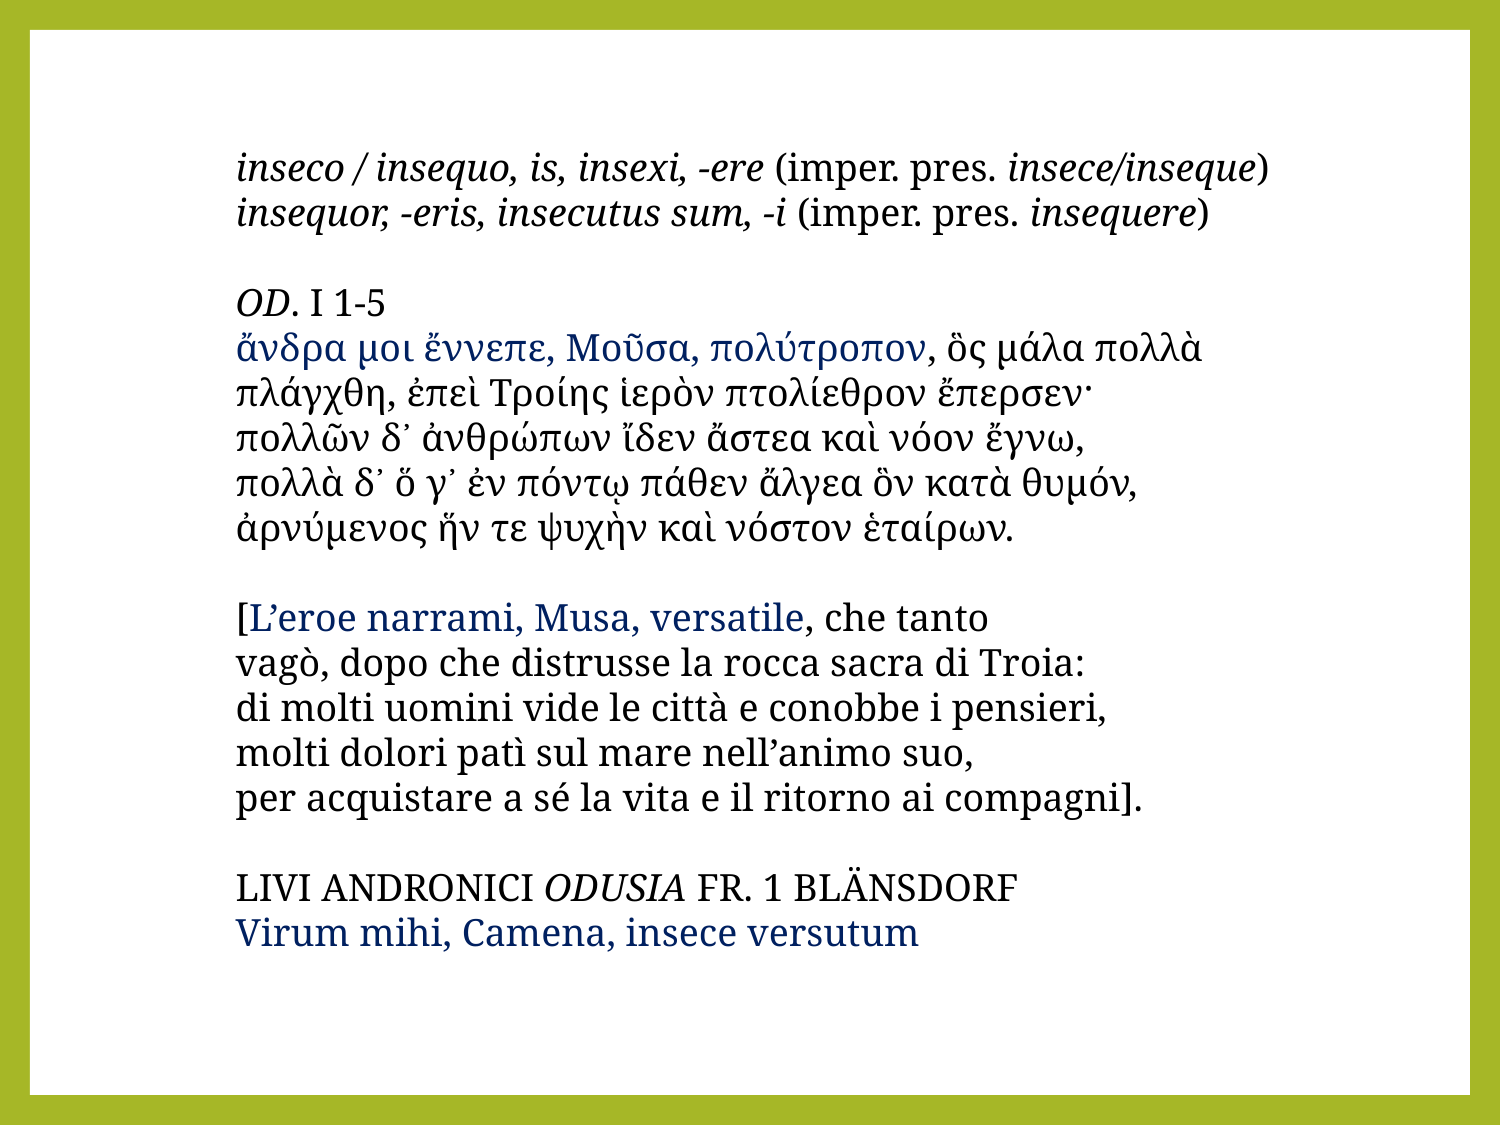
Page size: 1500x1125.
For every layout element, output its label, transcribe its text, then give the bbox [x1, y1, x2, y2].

text_box inseco / insequo, is, insexi, -ere (imper. pres. insece/inseque) insequor, -eris, insecutus sum, -i (imper. pres. insequere) Od. I 1-5 ἄνδρα μοι ἔννεπε, Μοῦσα, πολύτροπον, ὃς μάλα πολλὰ πλάγχθη, ἐπεὶ Τροίης ἱερὸν πτολίεθρον ἔπερσεν· πολλῶν δ᾽ ἀνθρώπων ἴδεν ἄστεα καὶ νόον ἔγνω, πολλὰ δ᾽ ὅ γ᾽ ἐν πόντῳ πάθεν ἄλγεα ὃν κατὰ θυμόν, ἀρνύμενος ἥν τε ψυχὴν καὶ νόστον ἑταίρων. [L’eroe narrami, Musa, versatile, che tanto vagò, dopo che distrusse la rocca sacra di Troia: di molti uomini vide le città e conobbe i pensieri, molti dolori patì sul mare nell’animo suo, per acquistare a sé la vita e il ritorno ai compagni]. Livi Andronici Odusia fr. 1 Blänsdorf Virum mihi, Camena, insece versutum [220, 137, 1285, 1007]
